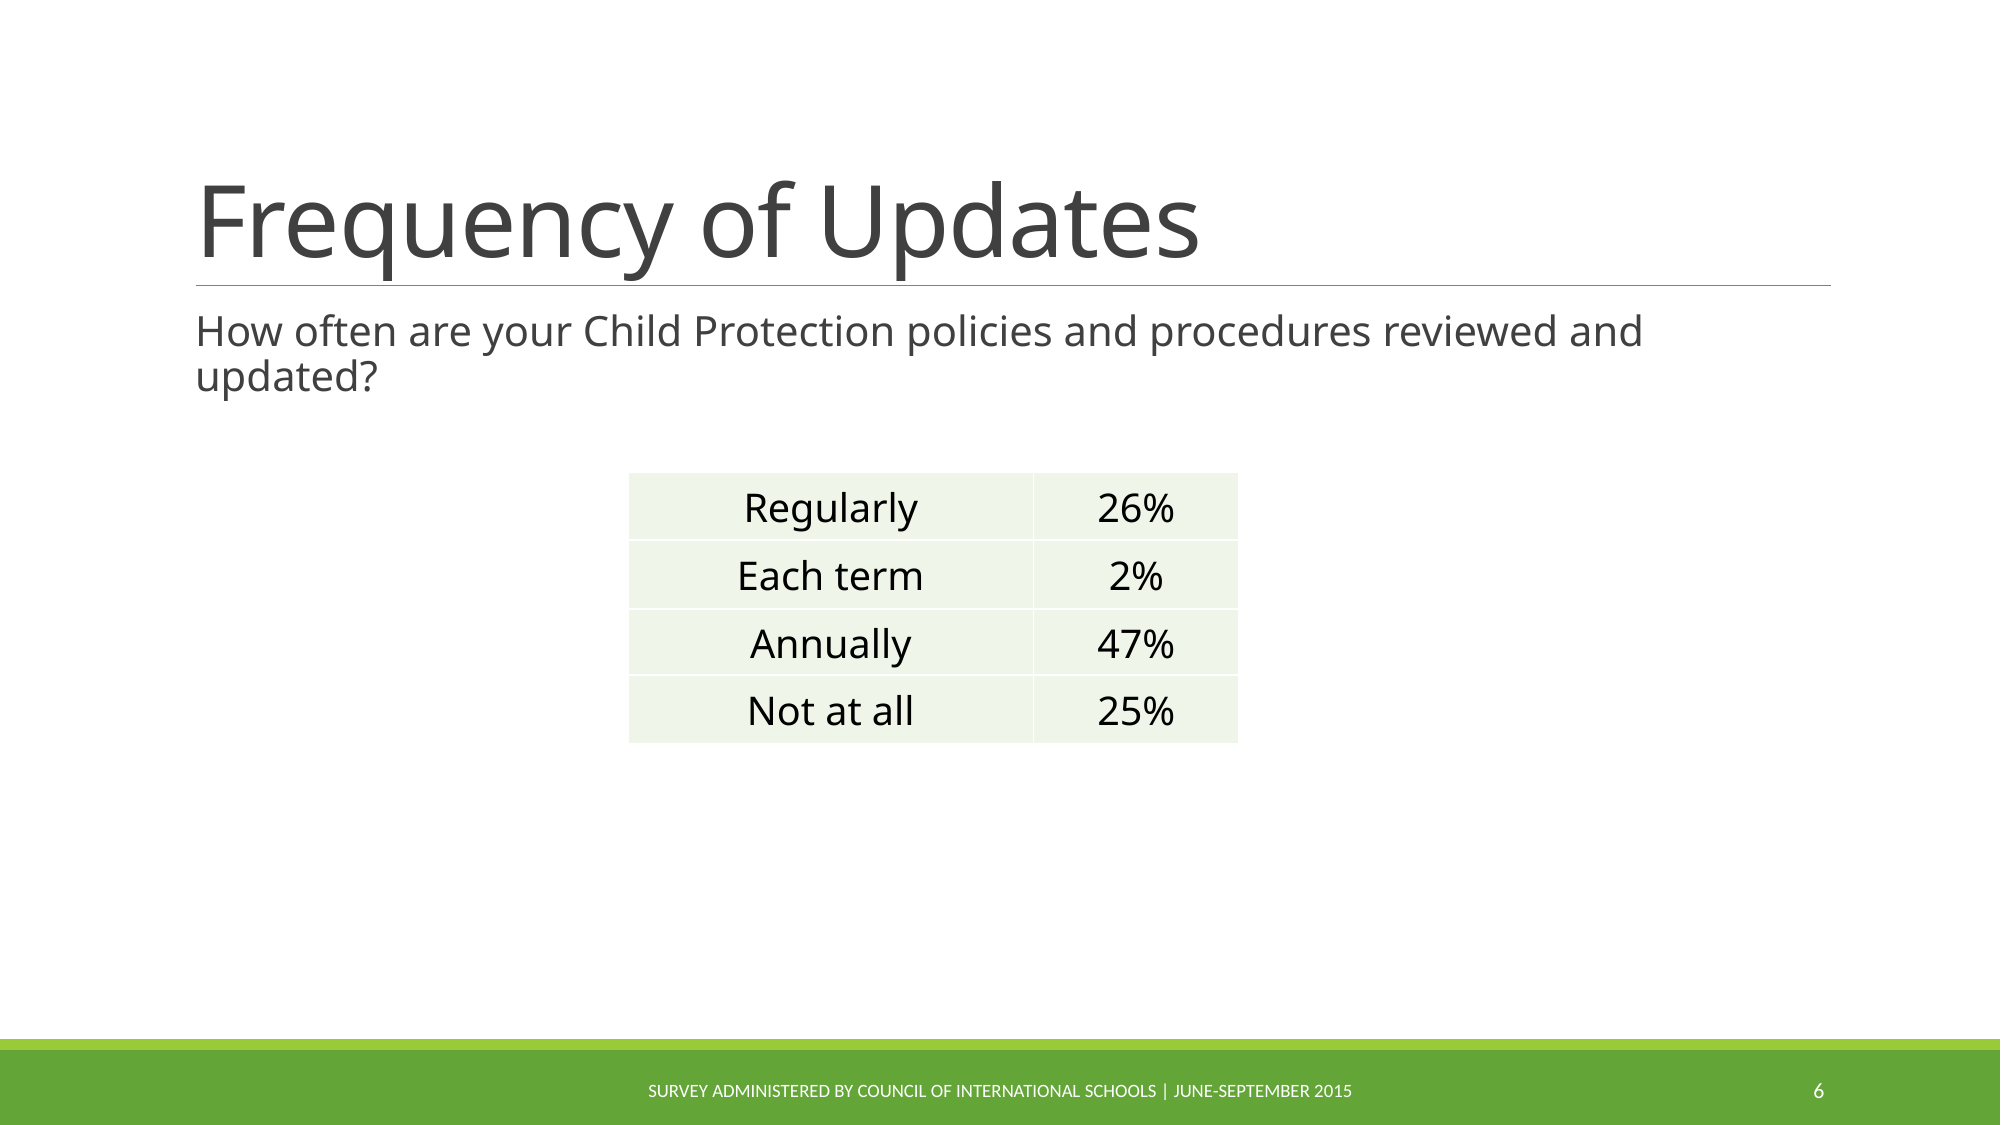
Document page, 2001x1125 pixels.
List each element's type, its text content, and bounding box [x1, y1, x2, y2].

table_header 26% [1034, 473, 1238, 539]
table_cell Each term [629, 541, 1033, 608]
list How often are your Child Protection policies and procedures reviewed and updated? [180, 302, 1830, 963]
table_cell Not at all [629, 676, 1033, 743]
table_header Regularly [629, 473, 1033, 539]
table_cell 47% [1034, 610, 1238, 674]
table_cell Annually [629, 610, 1033, 674]
footer Survey administered by Council of International Schools | June-September 2015 [604, 1059, 1396, 1120]
slide_number 6 [1624, 1059, 1840, 1120]
title Frequency of Updates [180, 47, 1830, 285]
table_cell 25% [1034, 676, 1238, 743]
table_cell 2% [1034, 541, 1238, 608]
